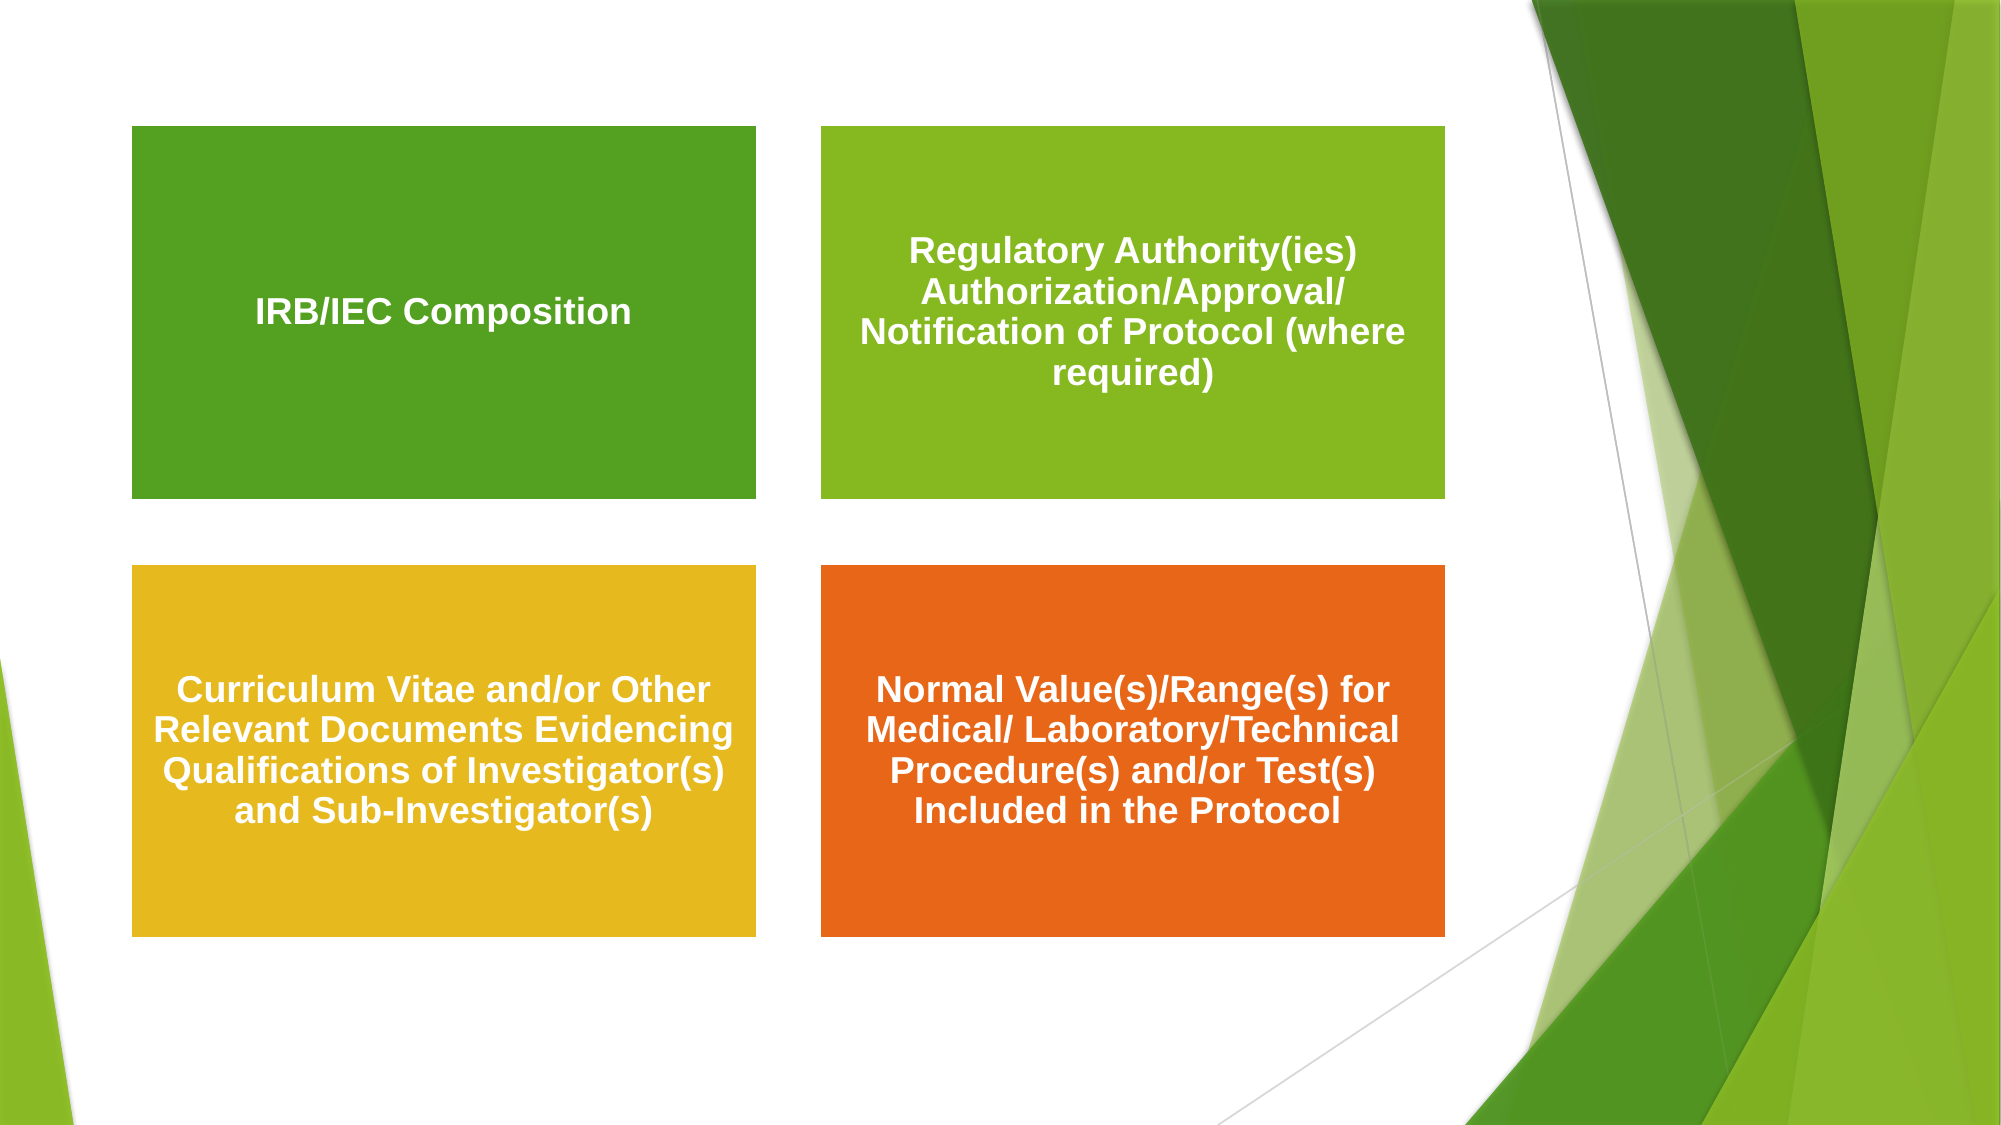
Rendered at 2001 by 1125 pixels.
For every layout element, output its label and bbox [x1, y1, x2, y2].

text_box [0, 0, 2000, 1125]
text_box [82, 123, 1495, 940]
